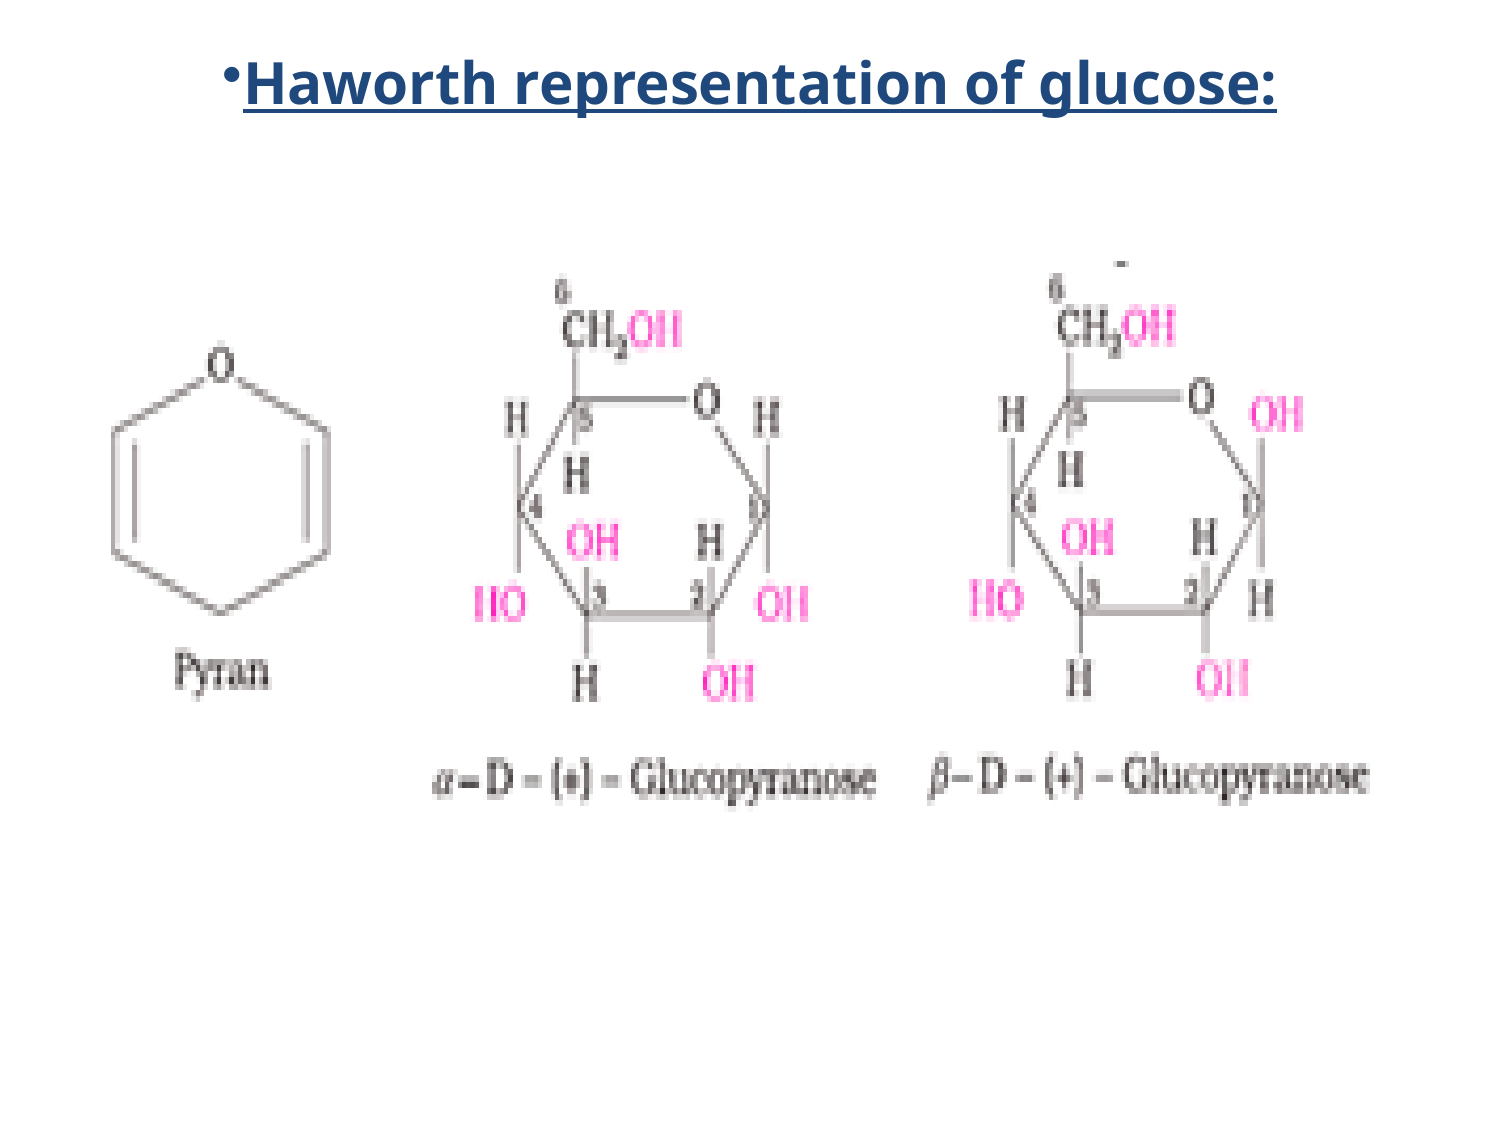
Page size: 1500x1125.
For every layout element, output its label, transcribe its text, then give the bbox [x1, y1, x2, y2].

text_box Haworth representation of glucose: [0, 0, 1500, 194]
picture [99, 249, 1413, 826]
